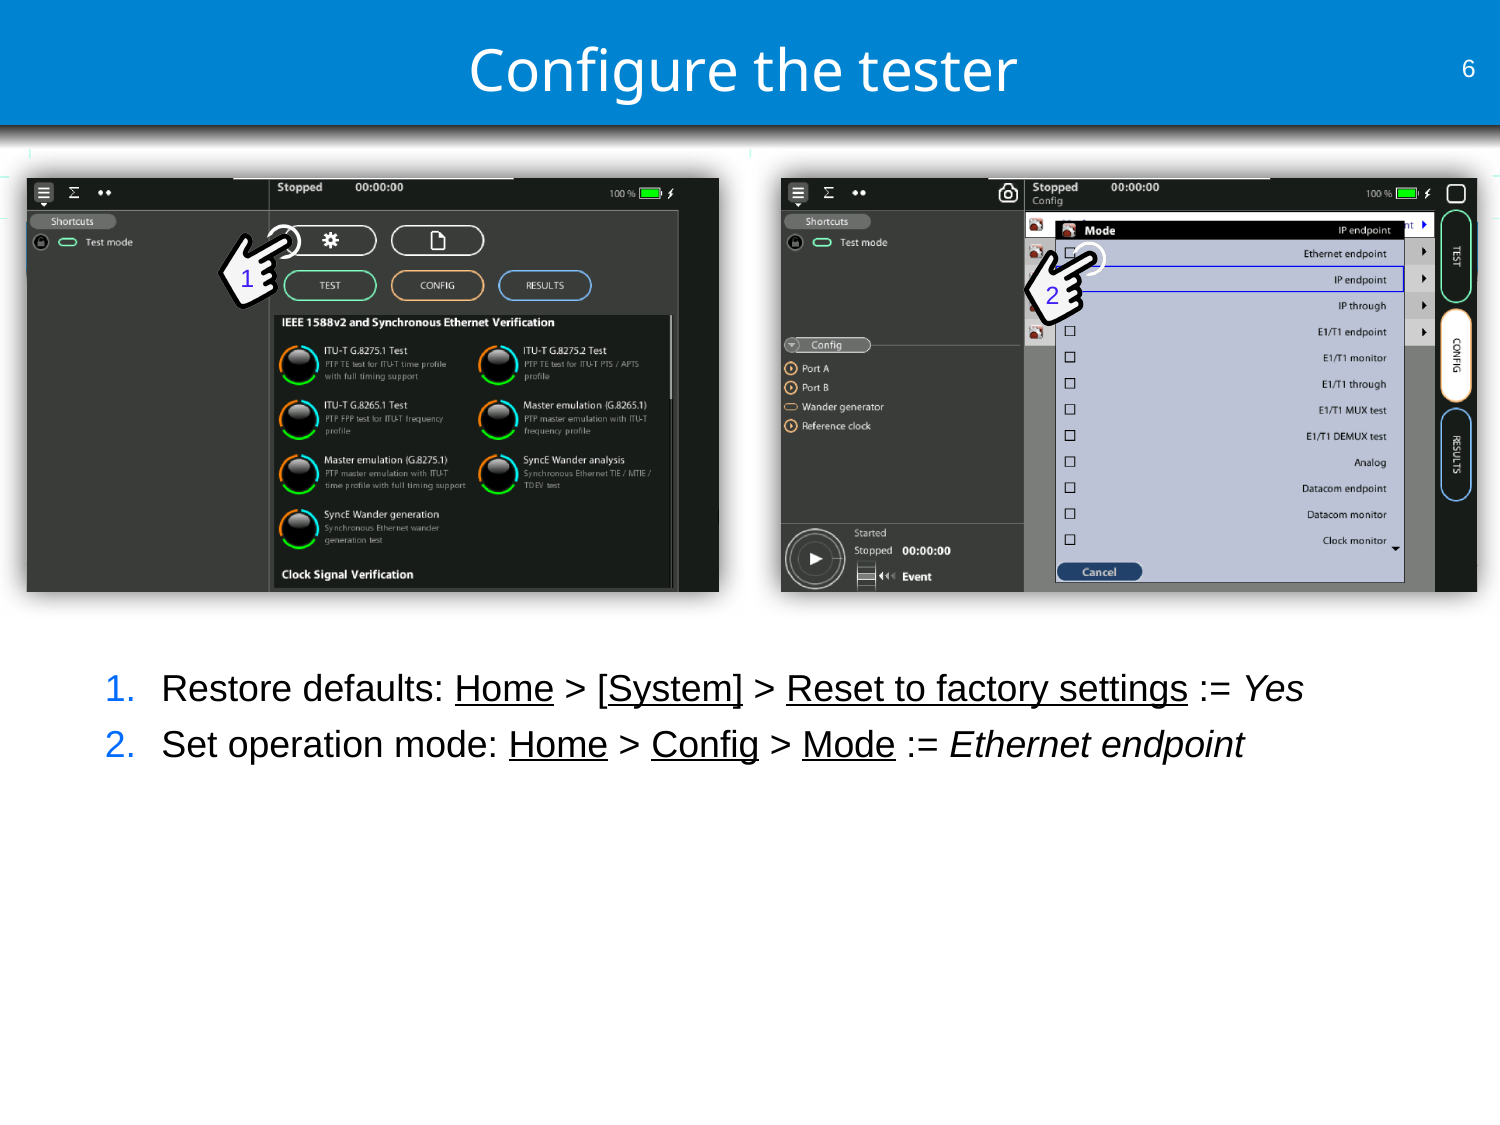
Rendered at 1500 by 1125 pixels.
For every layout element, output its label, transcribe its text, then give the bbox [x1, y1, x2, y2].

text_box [213, 221, 312, 302]
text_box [1005, 219, 1130, 337]
picture [781, 177, 1478, 592]
list Restore defaults: Home > [System] > Reset to factory settings := Yes Set operation mode: Home > Config > Mode := Ethernet endpoint [75, 655, 1462, 1034]
picture [26, 177, 720, 592]
title Configure the tester [0, 0, 1500, 138]
